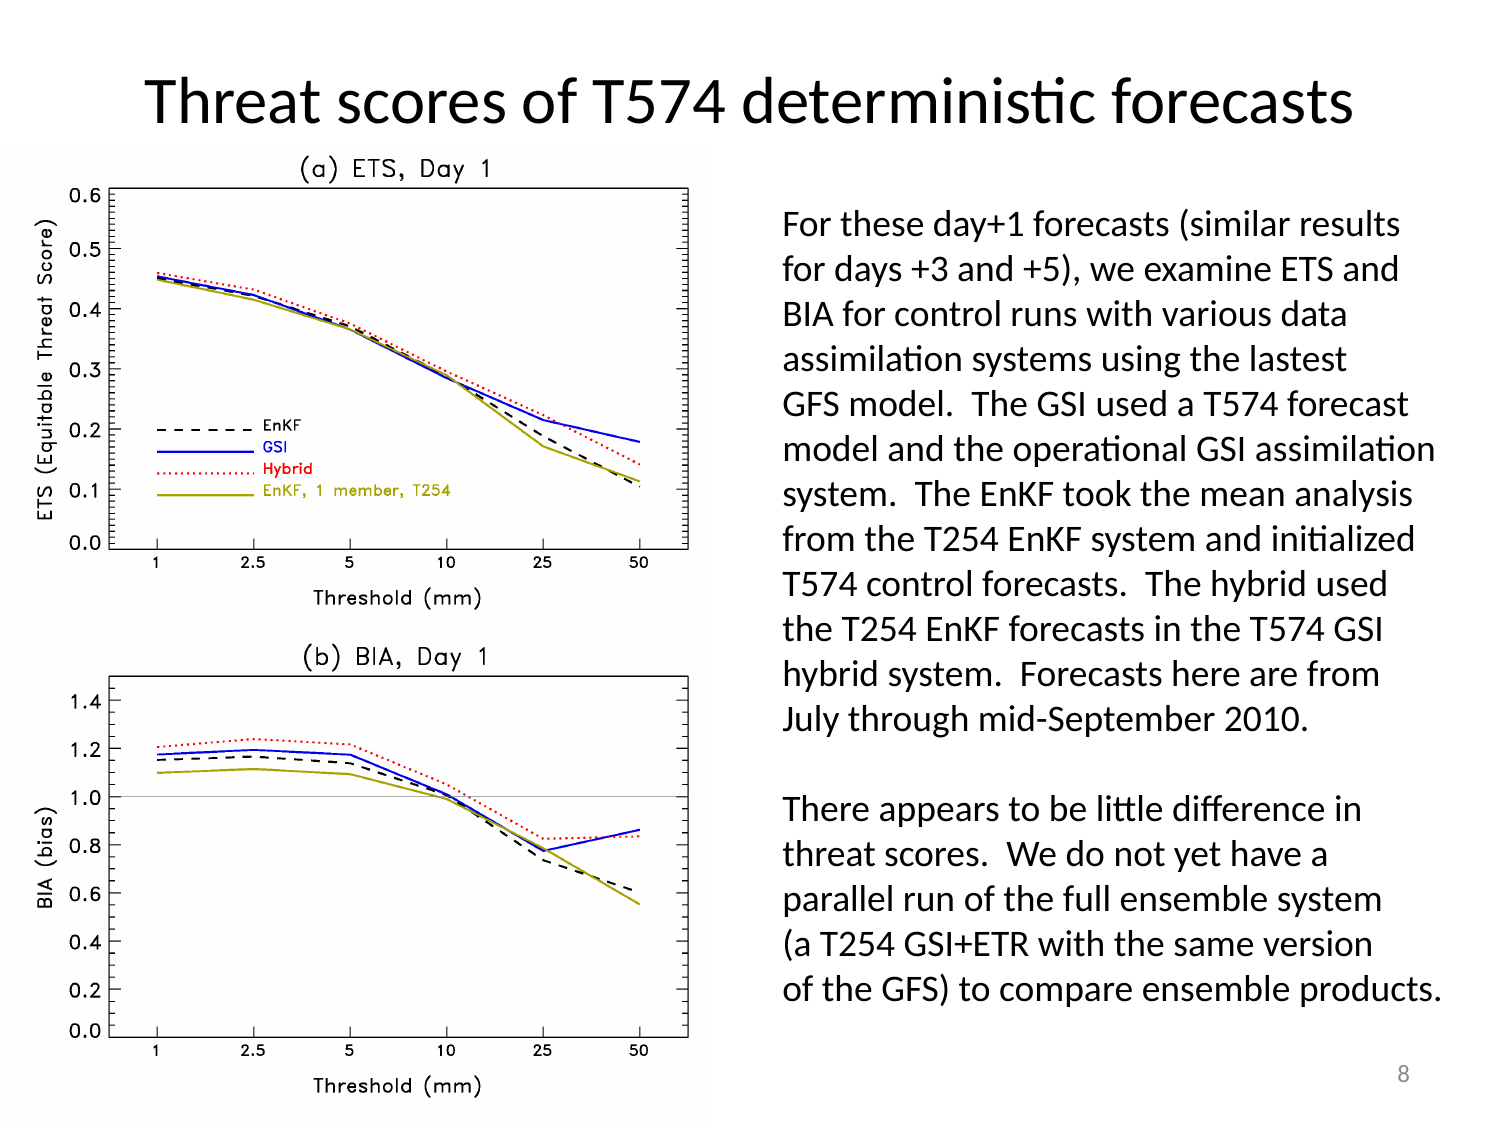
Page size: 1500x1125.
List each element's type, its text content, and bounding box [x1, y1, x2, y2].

text_box For these day+1 forecasts (similar results for days +3 and +5), we examine ETS and BIA for control runs with various data assimilation systems using the lastest GFS model. The GSI used a T574 forecast model and the operational GSI assimilation system. The EnKF took the mean analysis from the T254 EnKF system and initialized T574 control forecasts. The hybrid used the T254 EnKF forecasts in the T574 GSI hybrid system. Forecasts here are from July through mid-September 2010. There appears to be little difference in threat scores. We do not yet have a parallel run of the full ensemble system (a T254 GSI+ETR with the same version of the GFS) to compare ensemble products. [767, 191, 1459, 1016]
picture [3, 148, 709, 1125]
title Threat scores of T574 deterministic forecasts [75, 45, 1425, 150]
slide_number 8 [1074, 1042, 1425, 1103]
